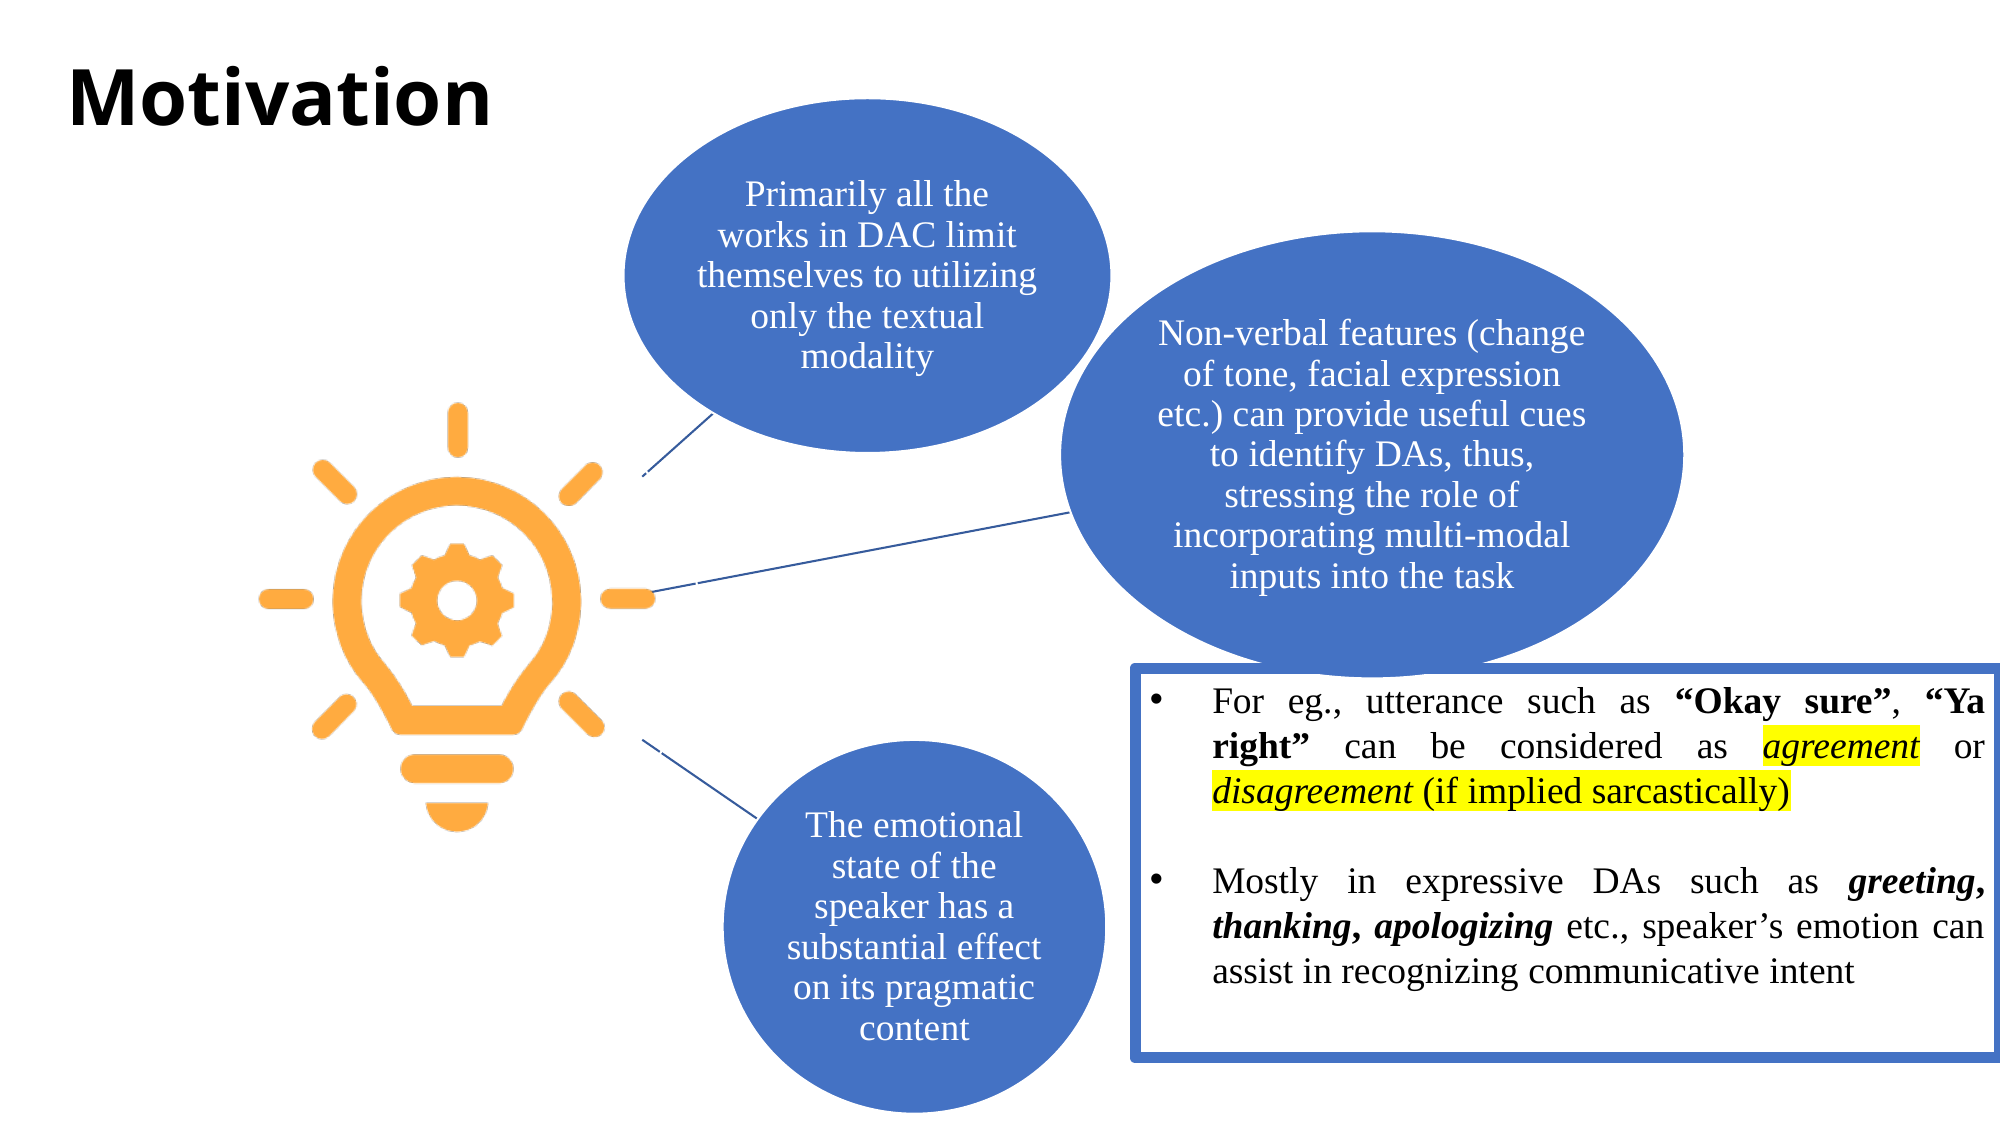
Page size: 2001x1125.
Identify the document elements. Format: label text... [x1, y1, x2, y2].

text_box For eg., utterance such as “Okay sure”, “Ya right” can be considered as agreement or disagreement (if implied sarcastically) Mostly in expressive DAs such as greeting, thanking, apologizing etc., speaker’s emotion can assist in recognizing communicative intent [1932, 668, 2000, 1058]
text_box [68, 135, 1932, 1125]
text_box Motivation [46, 27, 1772, 246]
